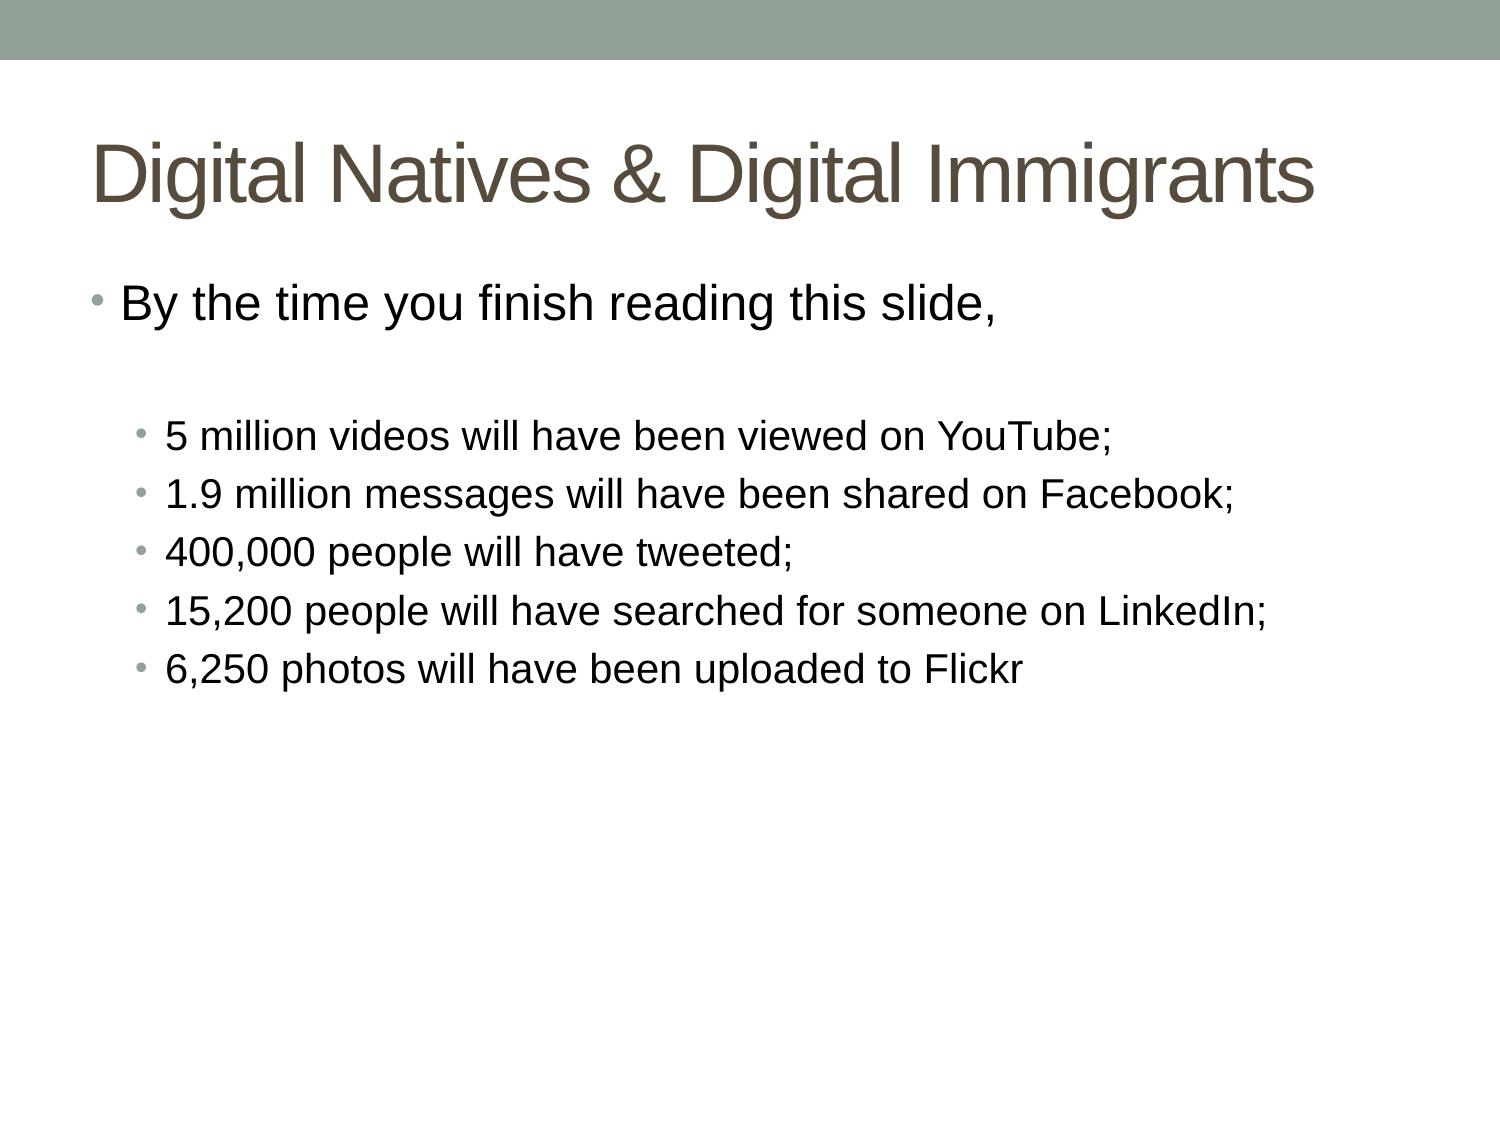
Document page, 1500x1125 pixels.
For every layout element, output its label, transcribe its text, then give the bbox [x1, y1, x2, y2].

list By the time you finish reading this slide, 5 million videos will have been viewed on YouTube; 1.9 million messages will have been shared on Facebook; 400,000 people will have tweeted; 15,200 people will have searched for someone on LinkedIn; 6,250 photos will have been uploaded to Flickr [75, 262, 1425, 1063]
title Digital Natives & Digital Immigrants [75, 87, 1425, 250]
